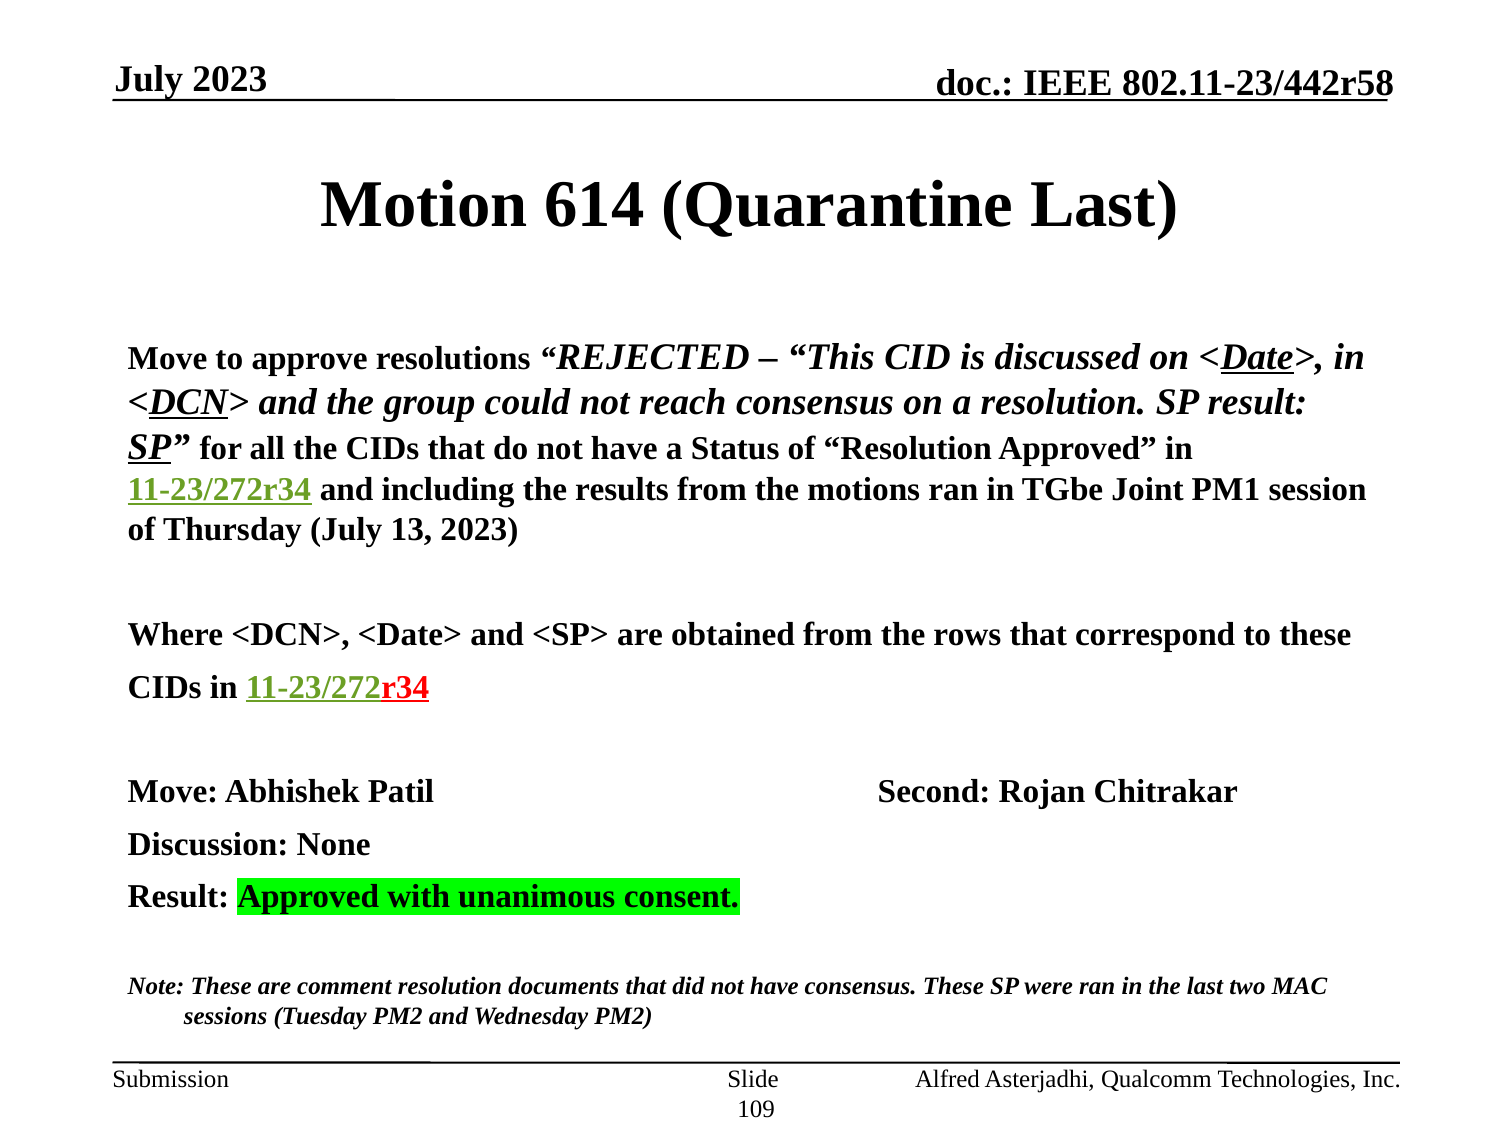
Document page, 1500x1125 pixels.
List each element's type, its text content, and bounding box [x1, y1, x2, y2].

footer Alfred Asterjadhi, Qualcomm Technologies, Inc. [878, 1061, 1402, 1093]
list Move to approve resolutions “REJECTED – “This CID is discussed on <Date>, in <DCN> and the group could not reach consensus on a resolution. SP result: SP” for all the CIDs that do not have a Status of “Resolution Approved” in 11-23/272r34 and including the results from the motions ran in TGbe Joint PM1 session of Thursday (July 13, 2023) Where <DCN>, <Date> and <SP> are obtained from the rows that correspond to these CIDs in 11-23/272r34 Move: Abhishek Patil Second: Rojan Chitrakar Discussion: None Result: Approved with unanimous consent. Note: These are comment resolution documents that did not have consensus. These SP were ran in the last two MAC sessions (Tuesday PM2 and Wednesday PM2) [112, 324, 1388, 1063]
slide_number Slide 109 [712, 1061, 800, 1123]
title Motion 614 (Quarantine Last) [112, 112, 1388, 288]
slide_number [114, 54, 423, 100]
